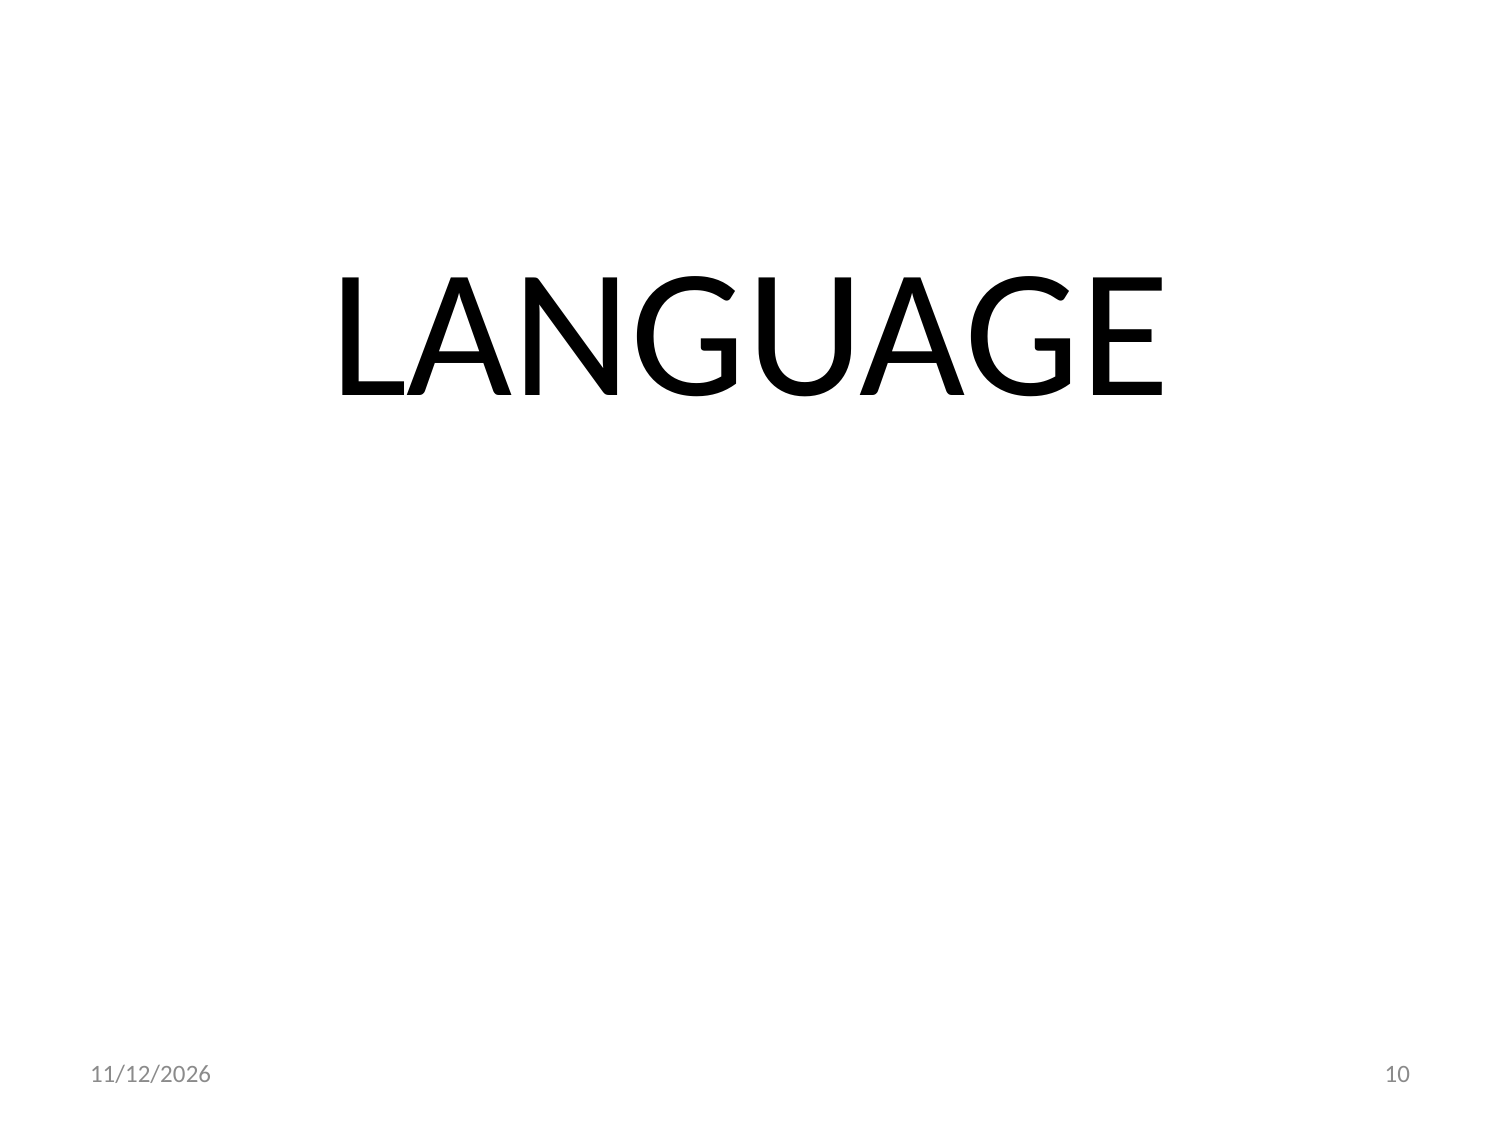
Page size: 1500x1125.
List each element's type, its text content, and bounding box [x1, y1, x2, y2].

title LANGUAGE [75, 45, 1425, 600]
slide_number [75, 1042, 425, 1103]
slide_number 10 [1074, 1042, 1425, 1103]
